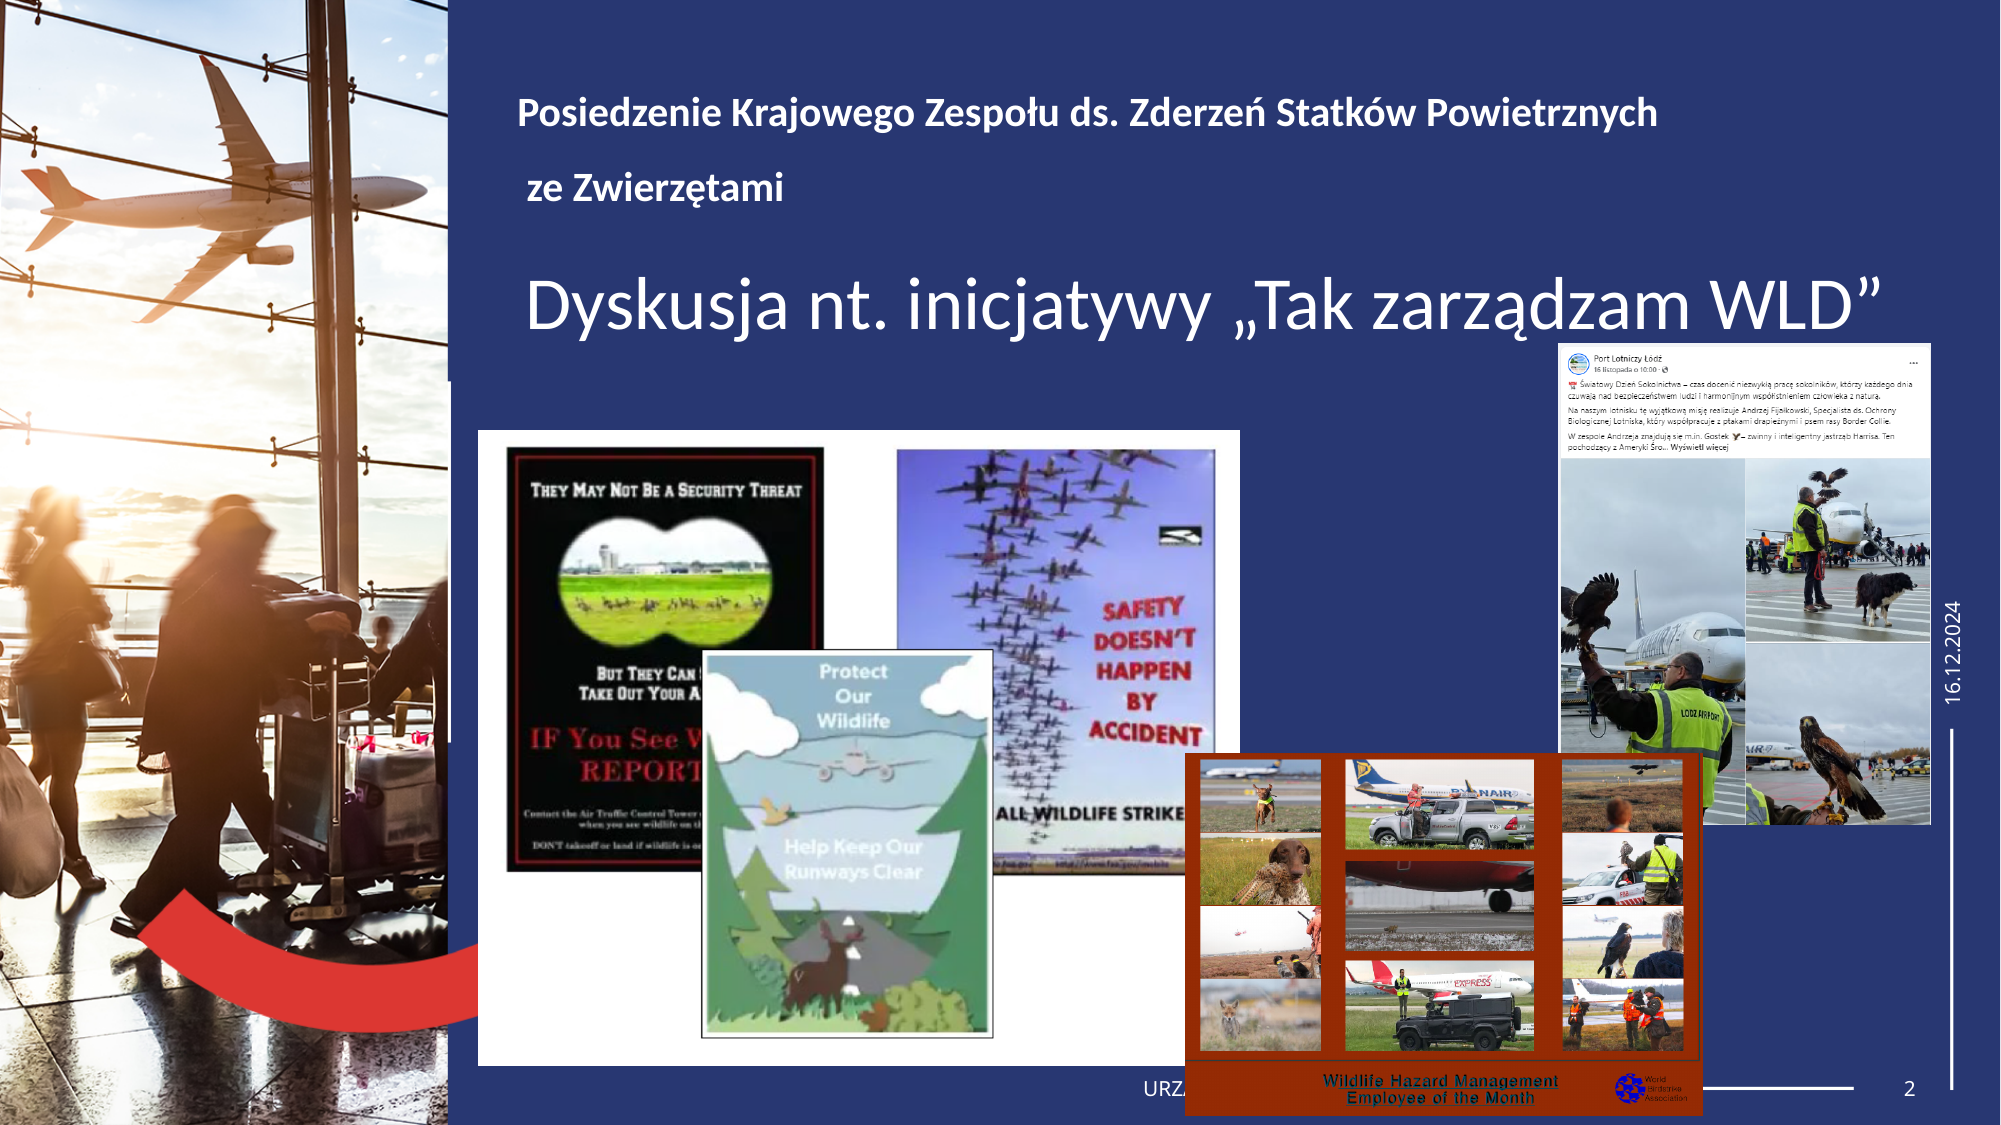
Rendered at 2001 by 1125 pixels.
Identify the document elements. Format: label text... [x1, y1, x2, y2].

text_box Posiedzenie Krajowego Zespołu ds. Zderzeń Statków Powietrznych ze Zwierzętami Dyskusja nt. inicjatywy „Tak zarządzam WLD” [502, 52, 2000, 398]
text_box URZĄD LOTNICTWA CYWILNEGO [909, 1067, 1185, 1108]
picture [0, 0, 2001, 1125]
text_box 16.12.2024 [1931, 398, 1972, 722]
text_box 2 [1703, 1067, 1931, 1108]
